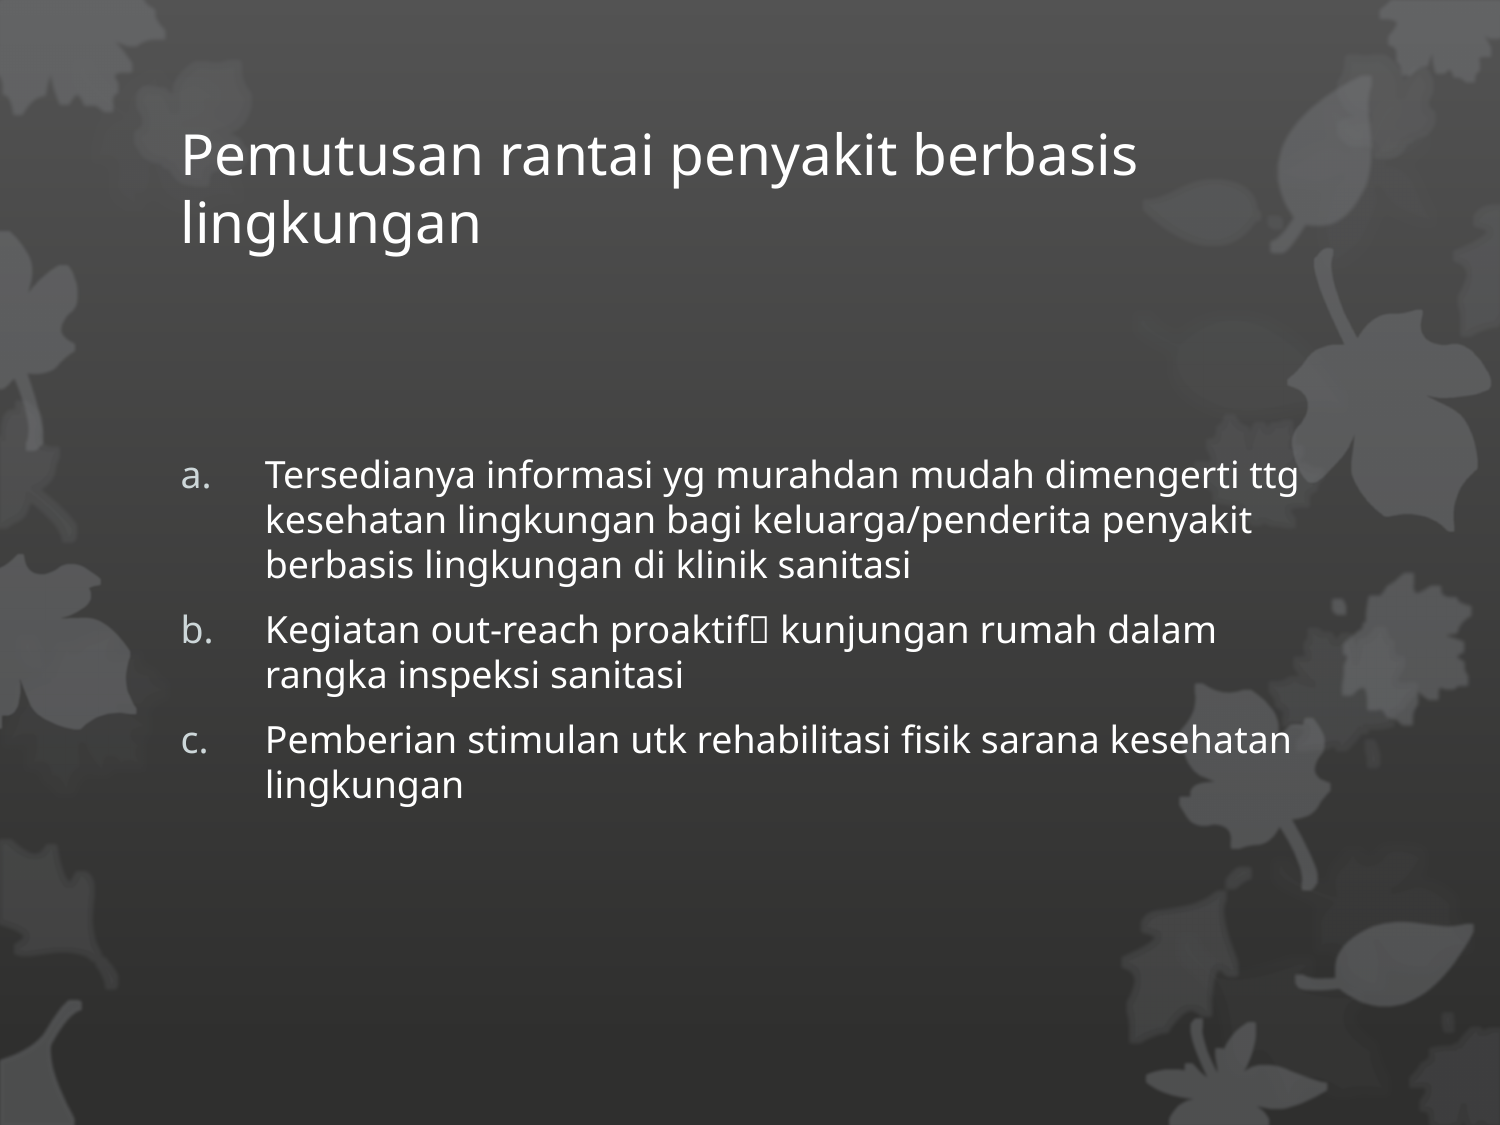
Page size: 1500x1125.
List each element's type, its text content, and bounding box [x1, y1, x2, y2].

title Pemutusan rantai penyakit berbasis lingkungan [165, 110, 1335, 263]
list Tersedianya informasi yg murahdan mudah dimengerti ttg kesehatan lingkungan bagi keluarga/penderita penyakit berbasis lingkungan di klinik sanitasi Kegiatan out-reach proaktif kunjungan rumah dalam rangka inspeksi sanitasi Pemberian stimulan utk rehabilitasi fisik sarana kesehatan lingkungan [165, 296, 1335, 962]
